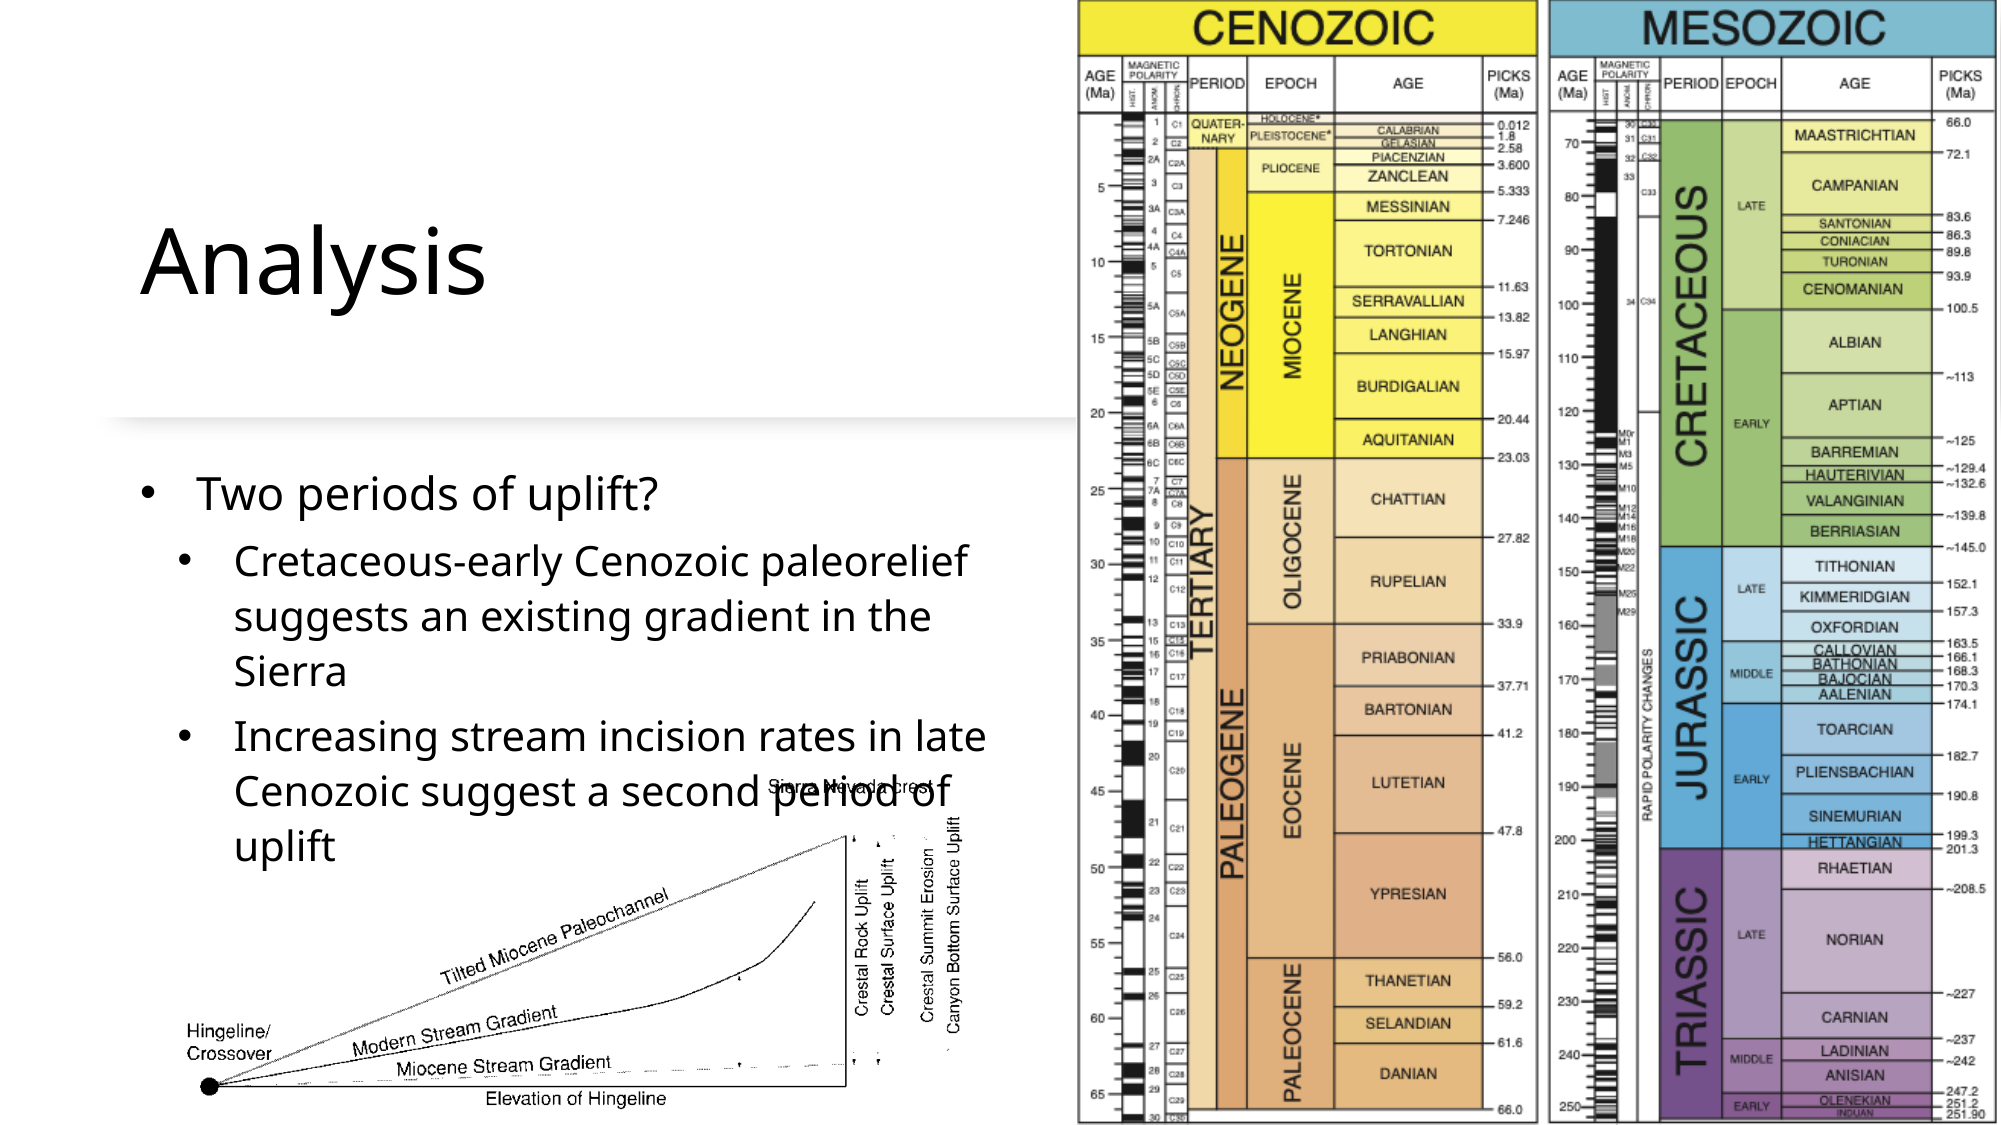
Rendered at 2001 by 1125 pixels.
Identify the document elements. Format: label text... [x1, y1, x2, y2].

title Analysis [124, 140, 1076, 376]
picture [161, 749, 977, 1125]
list Two periods of uplift? Cretaceous-early Cenozoic paleorelief suggests an existing gradient in the Sierra Increasing stream incision rates in late Cenozoic suggest a second period of uplift [124, 451, 1049, 987]
picture [1076, 0, 2000, 1125]
